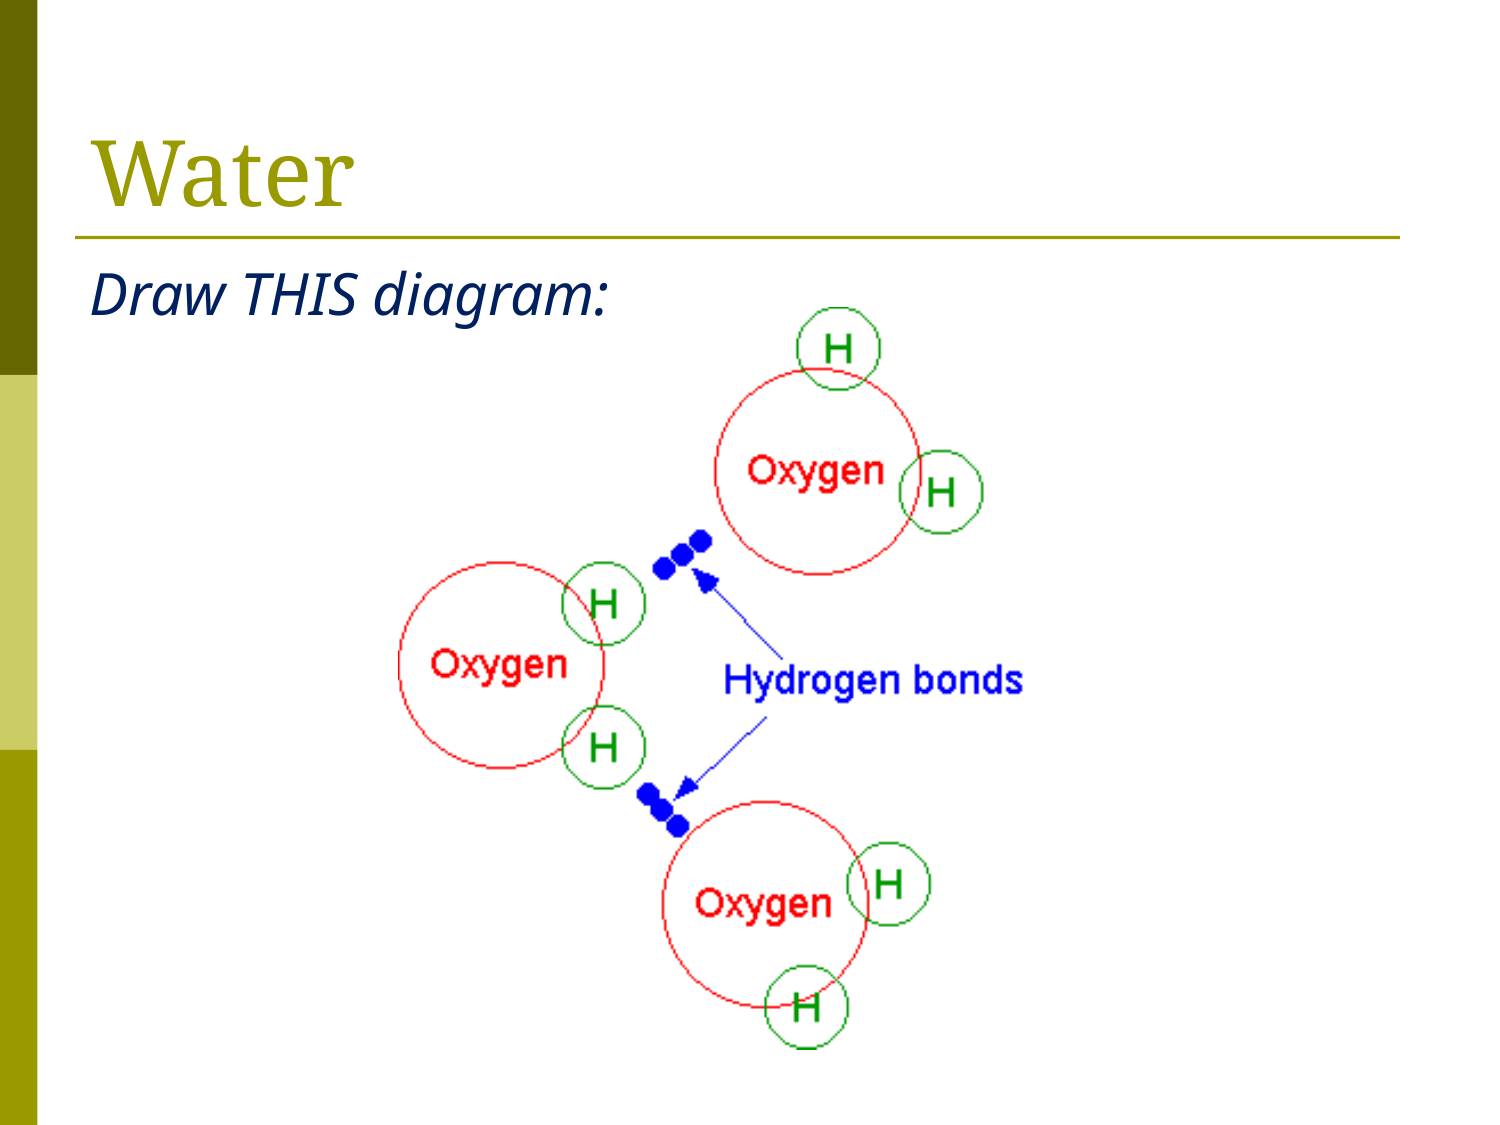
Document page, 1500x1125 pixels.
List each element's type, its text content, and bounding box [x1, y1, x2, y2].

title Water [75, 45, 1425, 233]
picture [398, 307, 1026, 1051]
text_box Draw THIS diagram: [74, 249, 738, 335]
